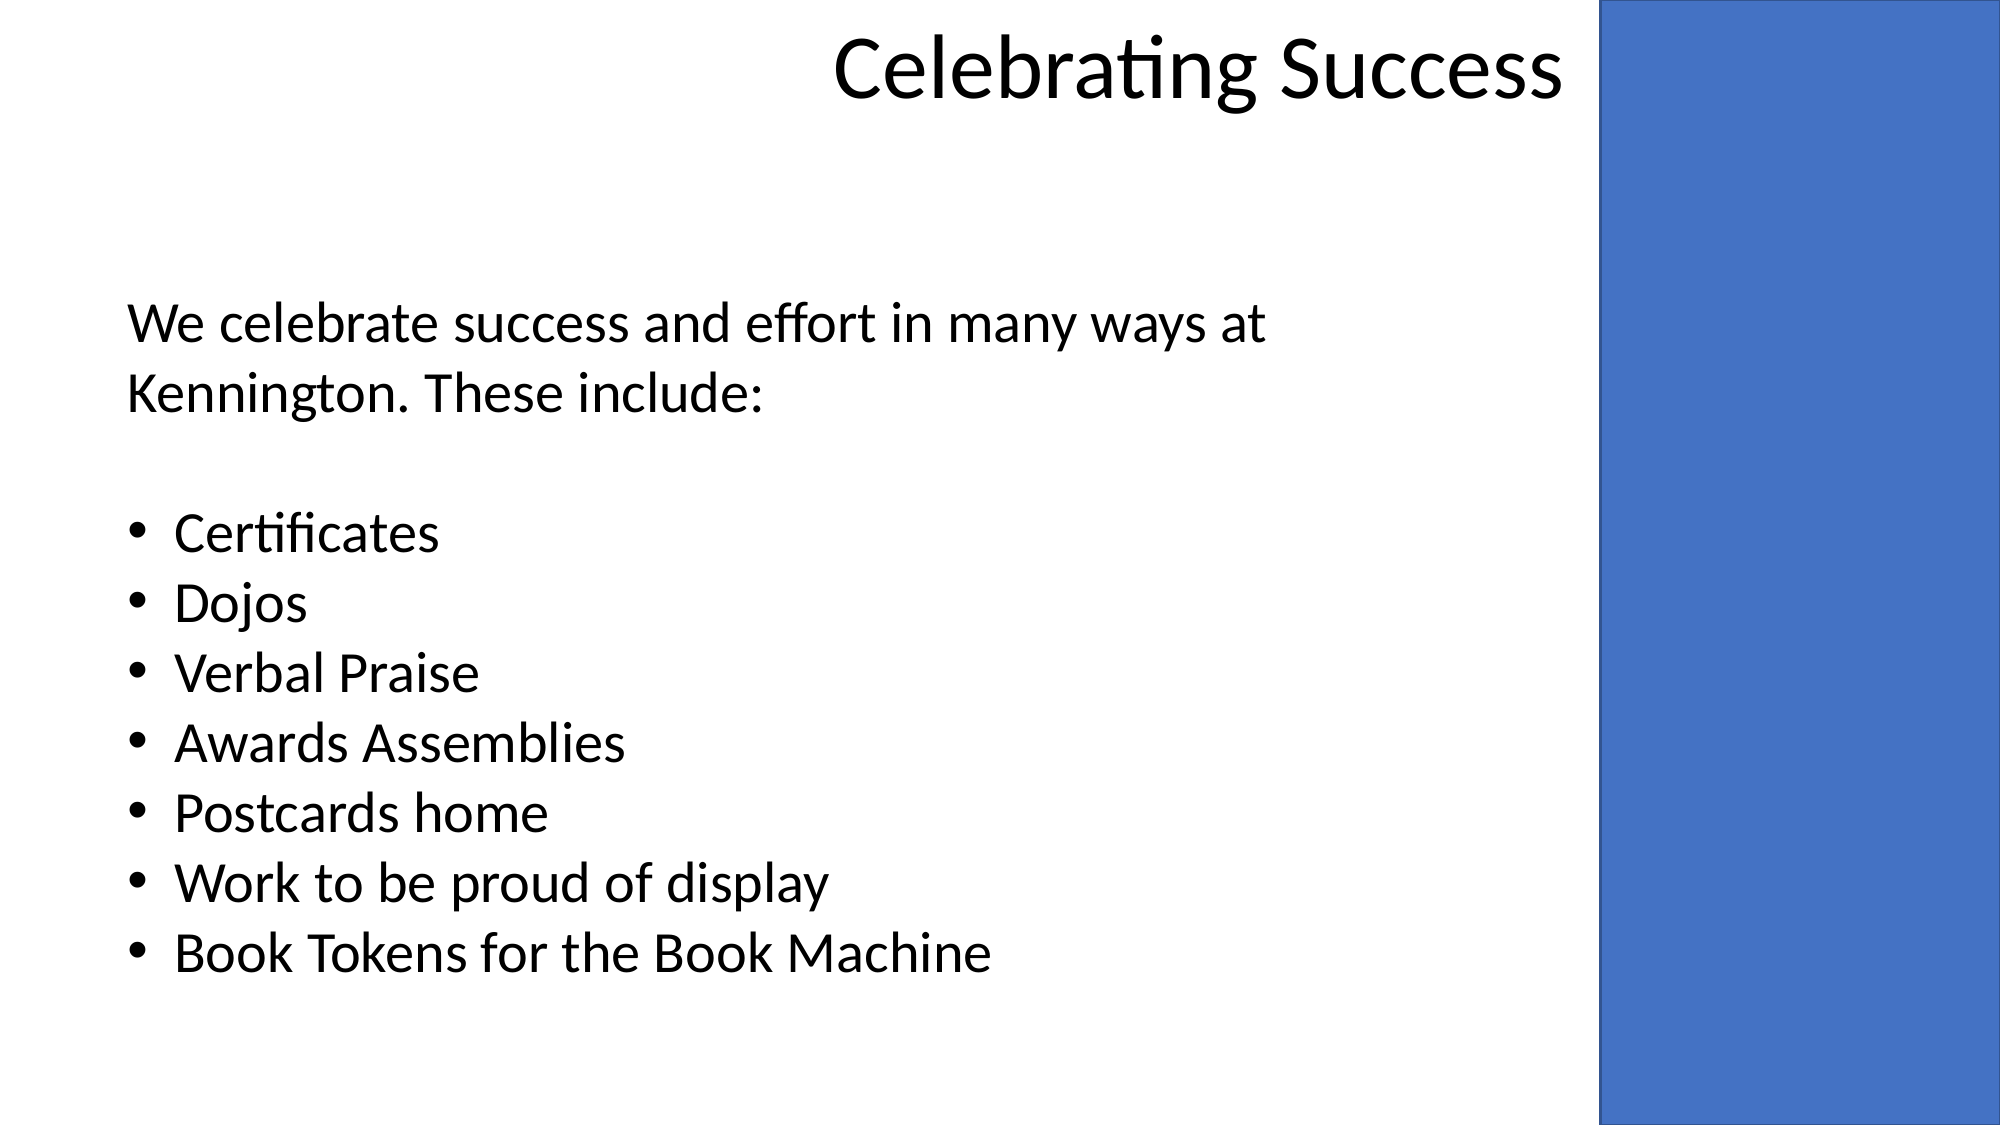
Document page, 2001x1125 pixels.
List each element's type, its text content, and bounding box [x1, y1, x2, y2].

text_box We celebrate success and effort in many ways at Kennington. These include: Certificates Dojos Verbal Praise Awards Assemblies Postcards home Work to be proud of display Book Tokens for the Book Machine [112, 277, 1567, 1037]
text_box Celebrating Success [819, 0, 1581, 125]
text_box [1599, 0, 2000, 1125]
